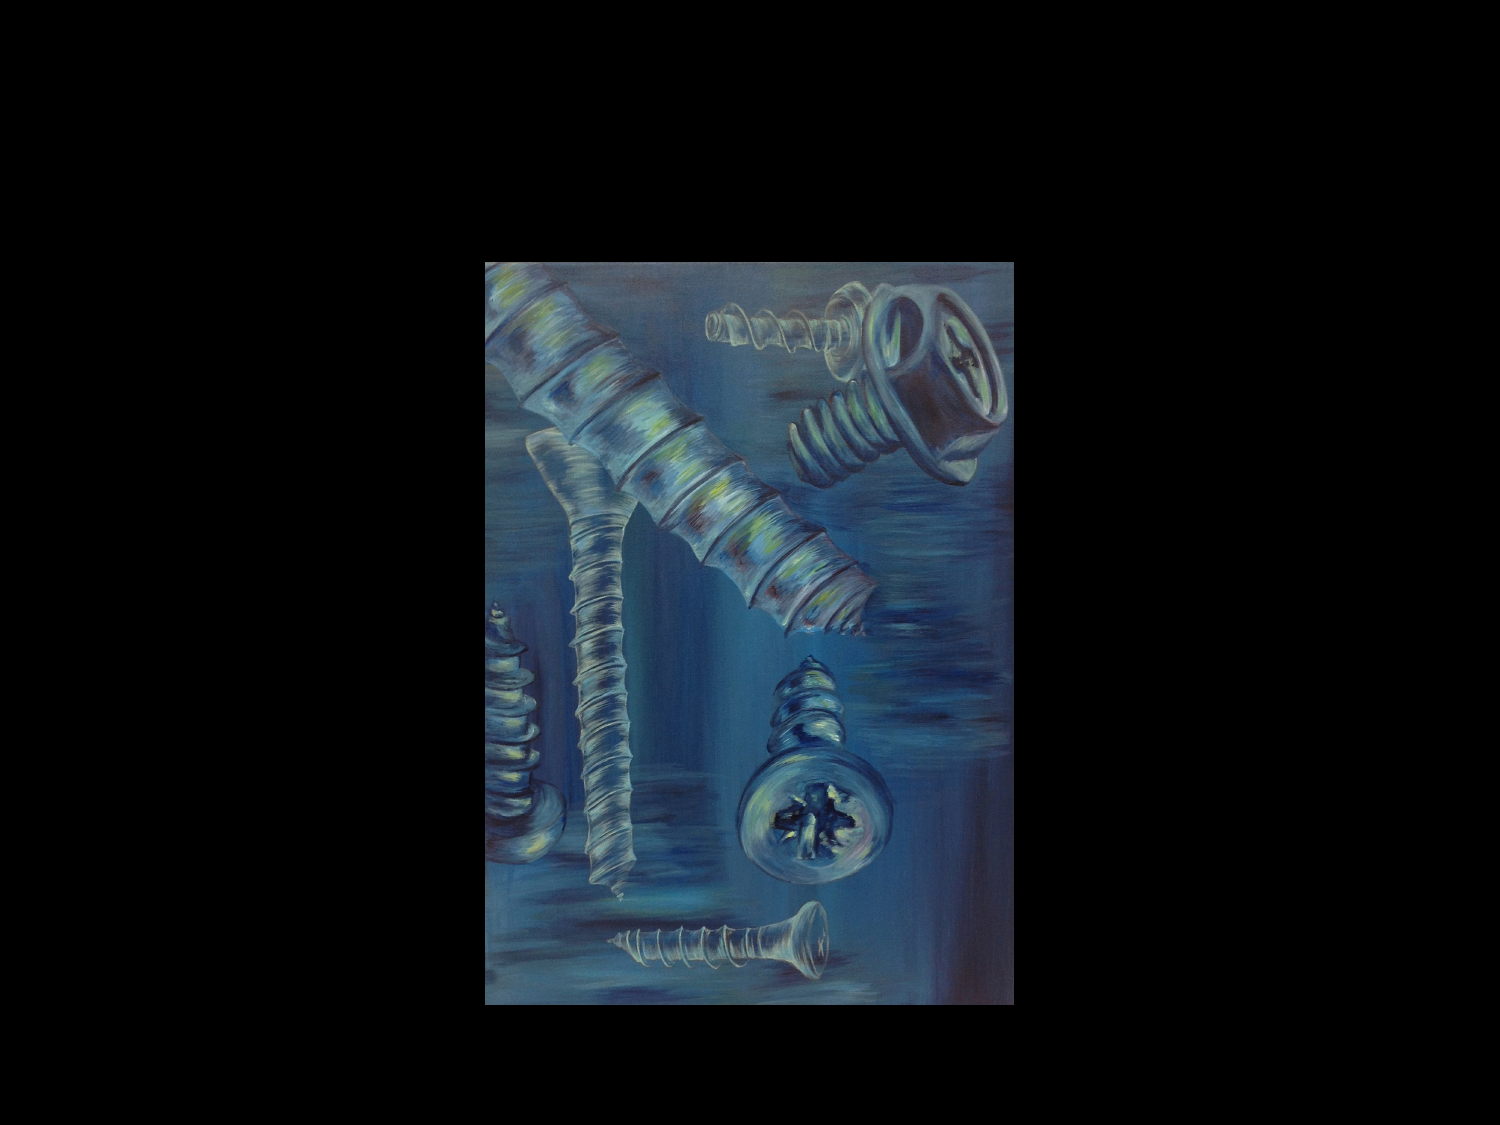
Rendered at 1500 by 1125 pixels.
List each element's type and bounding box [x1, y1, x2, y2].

list [74, 262, 1426, 1006]
